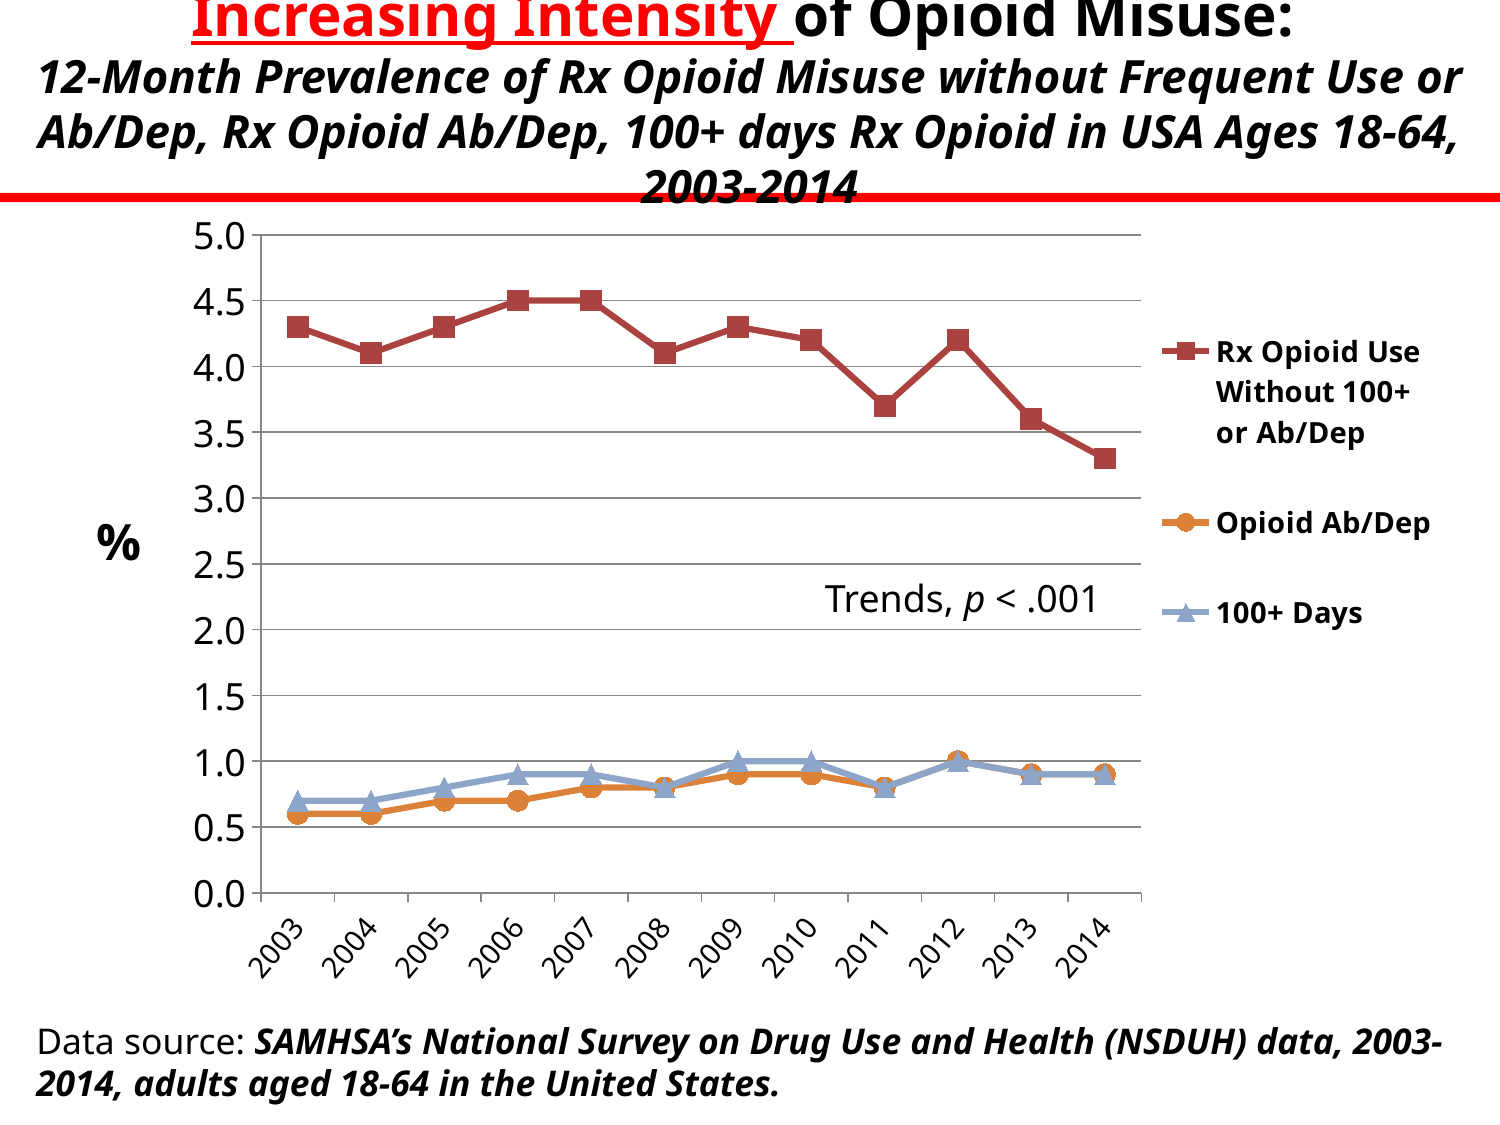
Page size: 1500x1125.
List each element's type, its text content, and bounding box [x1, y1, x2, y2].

text_box Increasing Intensity of Opioid Misuse: 12-Month Prevalence of Rx Opioid Misuse without Frequent Use or Ab/Dep, Rx Opioid Ab/Dep, 100+ days Rx Opioid in USA Ages 18-64, 2003-2014 [0, 6, 1500, 184]
text_box % [82, 502, 128, 578]
text_box Data source: SAMHSA’s National Survey on Drug Use and Health (NSDUH) data, 2003-2014, adults aged 18-64 in the United States. [21, 1011, 1500, 1112]
chart [133, 194, 1457, 993]
